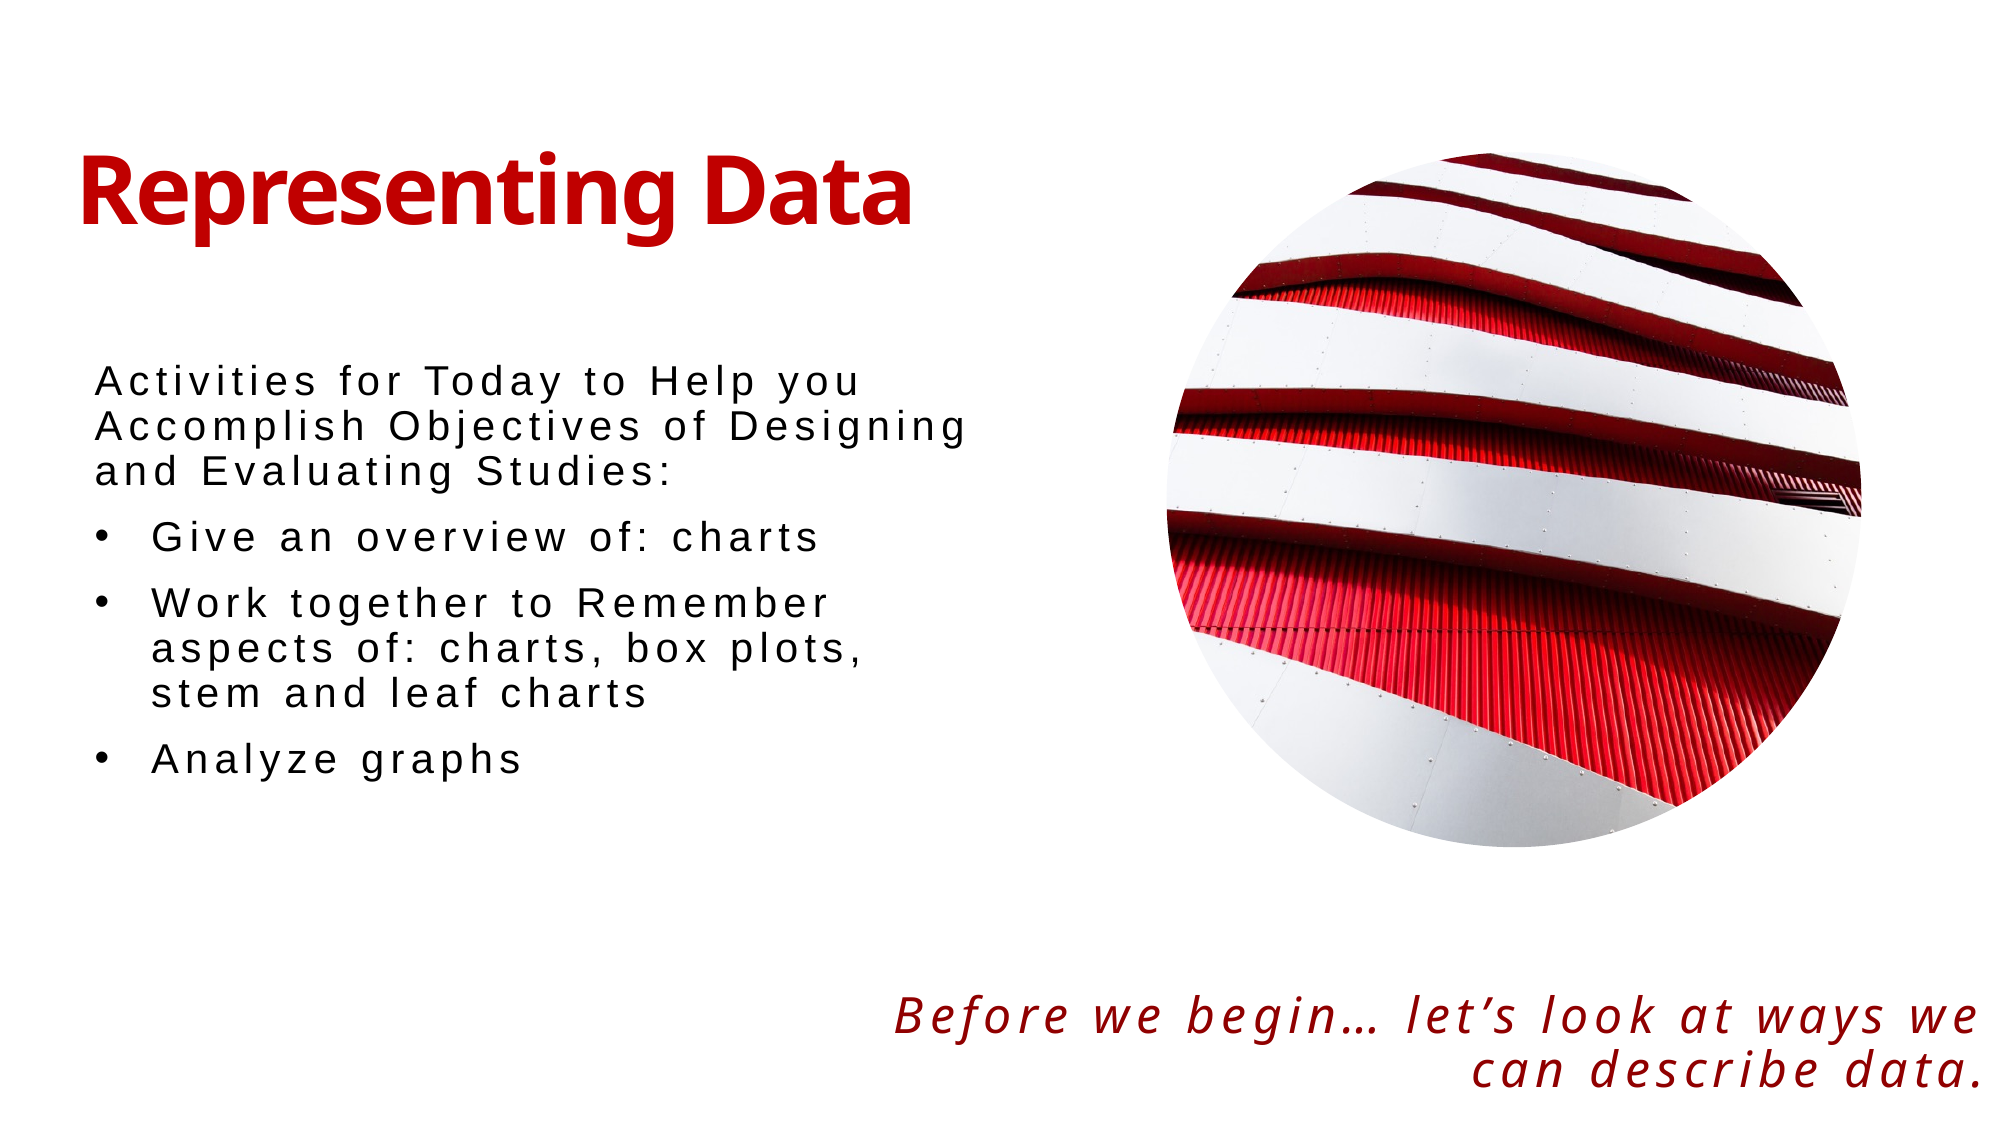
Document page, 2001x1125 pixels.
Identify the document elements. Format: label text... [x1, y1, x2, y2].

text_box Activities for Today to Help you Accomplish Objectives of Designing and Evaluating Studies: Give an overview of: charts Work together to Remember aspects of: charts, box plots, stem and leaf charts Analyze graphs [79, 352, 1012, 530]
picture [1166, 152, 1862, 848]
text_box Before we begin… let’s look at ways we can describe data. [837, 982, 2000, 1125]
text_box Representing Data [60, 103, 1133, 253]
